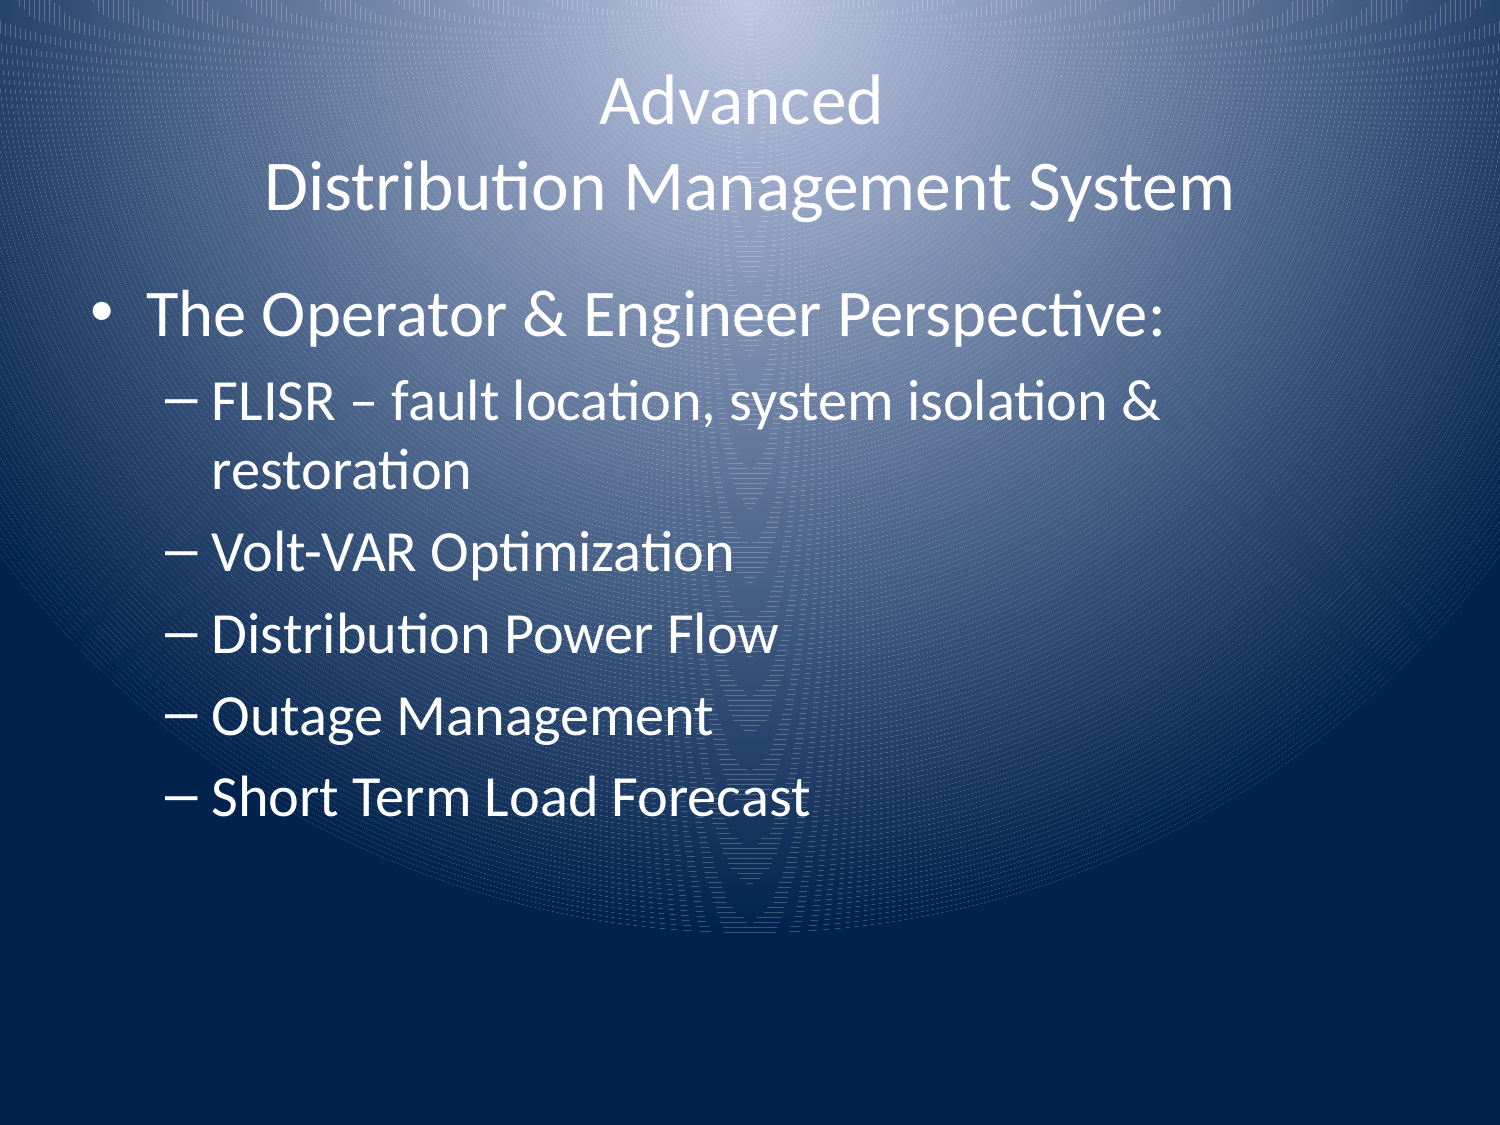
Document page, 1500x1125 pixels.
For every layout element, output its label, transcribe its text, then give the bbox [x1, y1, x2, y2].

list The Operator & Engineer Perspective: FLISR – fault location, system isolation & restoration Volt-VAR Optimization Distribution Power Flow Outage Management Short Term Load Forecast [75, 262, 1425, 1005]
title Advanced Distribution Management System [75, 45, 1425, 233]
